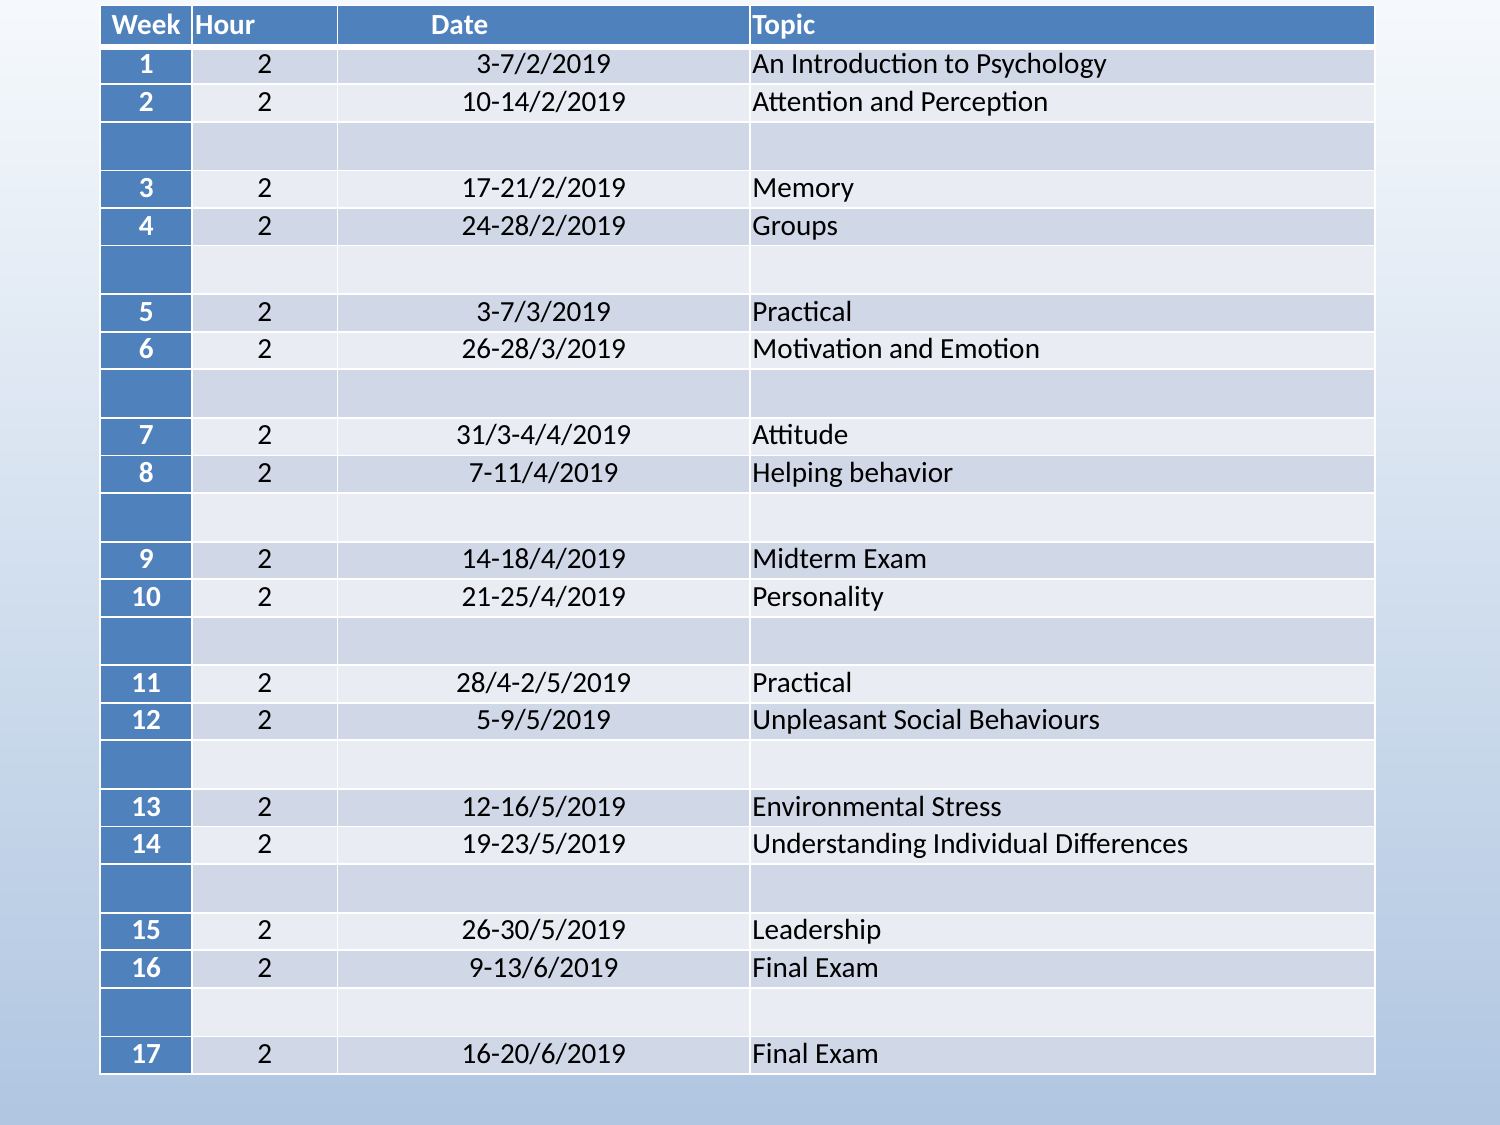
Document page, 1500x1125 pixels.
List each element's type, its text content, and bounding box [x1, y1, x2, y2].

table_cell 24-28/2/2019 [338, 209, 749, 245]
table_cell 10-14/2/2019 [338, 85, 749, 121]
table_cell Memory [751, 171, 1374, 207]
table_cell 2 [101, 85, 191, 121]
table_cell 2 [193, 1037, 337, 1073]
table_cell Leadership [751, 914, 1374, 949]
table_cell 21-25/4/2019 [338, 580, 749, 616]
table_cell 2 [193, 456, 337, 492]
table_cell 7-11/4/2019 [338, 456, 749, 492]
table_cell 2 [193, 580, 337, 616]
table_cell Personality [751, 580, 1374, 616]
table_cell [193, 370, 337, 417]
table_cell 2 [193, 704, 337, 739]
table_cell [193, 741, 337, 788]
table_cell [751, 494, 1374, 541]
table_cell 12-16/5/2019 [338, 790, 749, 826]
table_cell [338, 494, 749, 541]
table_cell [338, 865, 749, 912]
table_header Date [338, 6, 749, 44]
table_cell [193, 246, 337, 293]
table_cell [751, 618, 1374, 664]
table_cell [751, 246, 1374, 293]
table_cell 26-28/3/2019 [338, 333, 749, 368]
table_cell 11 [101, 666, 191, 702]
table_cell 16-20/6/2019 [338, 1037, 749, 1073]
table_cell 17-21/2/2019 [338, 171, 749, 207]
table_cell [101, 618, 191, 664]
table_cell 14-18/4/2019 [338, 543, 749, 578]
table_cell [101, 123, 191, 170]
table_cell [338, 741, 749, 788]
table_cell 5-9/5/2019 [338, 704, 749, 739]
table_cell 2 [193, 85, 337, 121]
table_cell 2 [193, 50, 337, 83]
table_cell Understanding Individual Differences [751, 827, 1374, 863]
table_cell Attitude [751, 419, 1374, 455]
table_cell 16 [101, 951, 191, 987]
table_cell 8 [101, 456, 191, 492]
table_header Week [101, 6, 191, 44]
table_cell [101, 741, 191, 788]
table_cell 2 [193, 295, 337, 331]
table_cell 13 [101, 790, 191, 826]
table_cell Midterm Exam [751, 543, 1374, 578]
table_cell Practical [751, 295, 1374, 331]
table_cell [338, 370, 749, 417]
table_cell 1 [101, 50, 191, 83]
table_cell [338, 618, 749, 664]
table_cell [101, 246, 191, 293]
table_cell Unpleasant Social Behaviours [751, 704, 1374, 739]
table_cell [101, 494, 191, 541]
table_cell [751, 123, 1374, 170]
table_cell 2 [193, 951, 337, 987]
table_cell [193, 989, 337, 1036]
table_cell [751, 741, 1374, 788]
table_cell [193, 494, 337, 541]
table_cell [193, 865, 337, 912]
table_cell Attention and Perception [751, 85, 1374, 121]
table_cell [338, 246, 749, 293]
table_cell 17 [101, 1037, 191, 1073]
table_cell 2 [193, 333, 337, 368]
table_cell 12 [101, 704, 191, 739]
table_cell 19-23/5/2019 [338, 827, 749, 863]
table_cell Final Exam [751, 951, 1374, 987]
table_cell 28/4-2/5/2019 [338, 666, 749, 702]
table_cell [751, 370, 1374, 417]
table_cell [193, 618, 337, 664]
table_cell 9 [101, 543, 191, 578]
table_cell Environmental Stress [751, 790, 1374, 826]
table_cell An Introduction to Psychology [751, 50, 1374, 83]
table_cell 2 [193, 419, 337, 455]
table_cell 3-7/3/2019 [338, 295, 749, 331]
table_cell 2 [193, 543, 337, 578]
table_cell 26-30/5/2019 [338, 914, 749, 949]
table_cell [101, 370, 191, 417]
table_header Hour [193, 6, 337, 44]
table_cell 15 [101, 914, 191, 949]
table_cell 7 [101, 419, 191, 455]
table_header Topic [751, 6, 1374, 44]
table_cell 2 [193, 209, 337, 245]
table_cell [193, 123, 337, 170]
table_cell Final Exam [751, 1037, 1374, 1073]
table_cell 6 [101, 333, 191, 368]
table_cell 2 [193, 914, 337, 949]
table_cell [751, 989, 1374, 1036]
table_cell Practical [751, 666, 1374, 702]
table_cell 2 [193, 666, 337, 702]
table_cell 4 [101, 209, 191, 245]
table_cell Groups [751, 209, 1374, 245]
table_cell 3 [101, 171, 191, 207]
table_cell 14 [101, 827, 191, 863]
table_cell 5 [101, 295, 191, 331]
table_cell [751, 865, 1374, 912]
table_cell [338, 123, 749, 170]
table_cell 10 [101, 580, 191, 616]
table_cell 2 [193, 171, 337, 207]
table_cell 3-7/2/2019 [338, 50, 749, 83]
table_cell Motivation and Emotion [751, 333, 1374, 368]
table_cell 31/3-4/4/2019 [338, 419, 749, 455]
table_cell [101, 865, 191, 912]
table_cell Helping behavior [751, 456, 1374, 492]
table_cell 2 [193, 790, 337, 826]
table_cell 9-13/6/2019 [338, 951, 749, 987]
table_cell [338, 989, 749, 1036]
table_cell 2 [193, 827, 337, 863]
table_cell [101, 989, 191, 1036]
